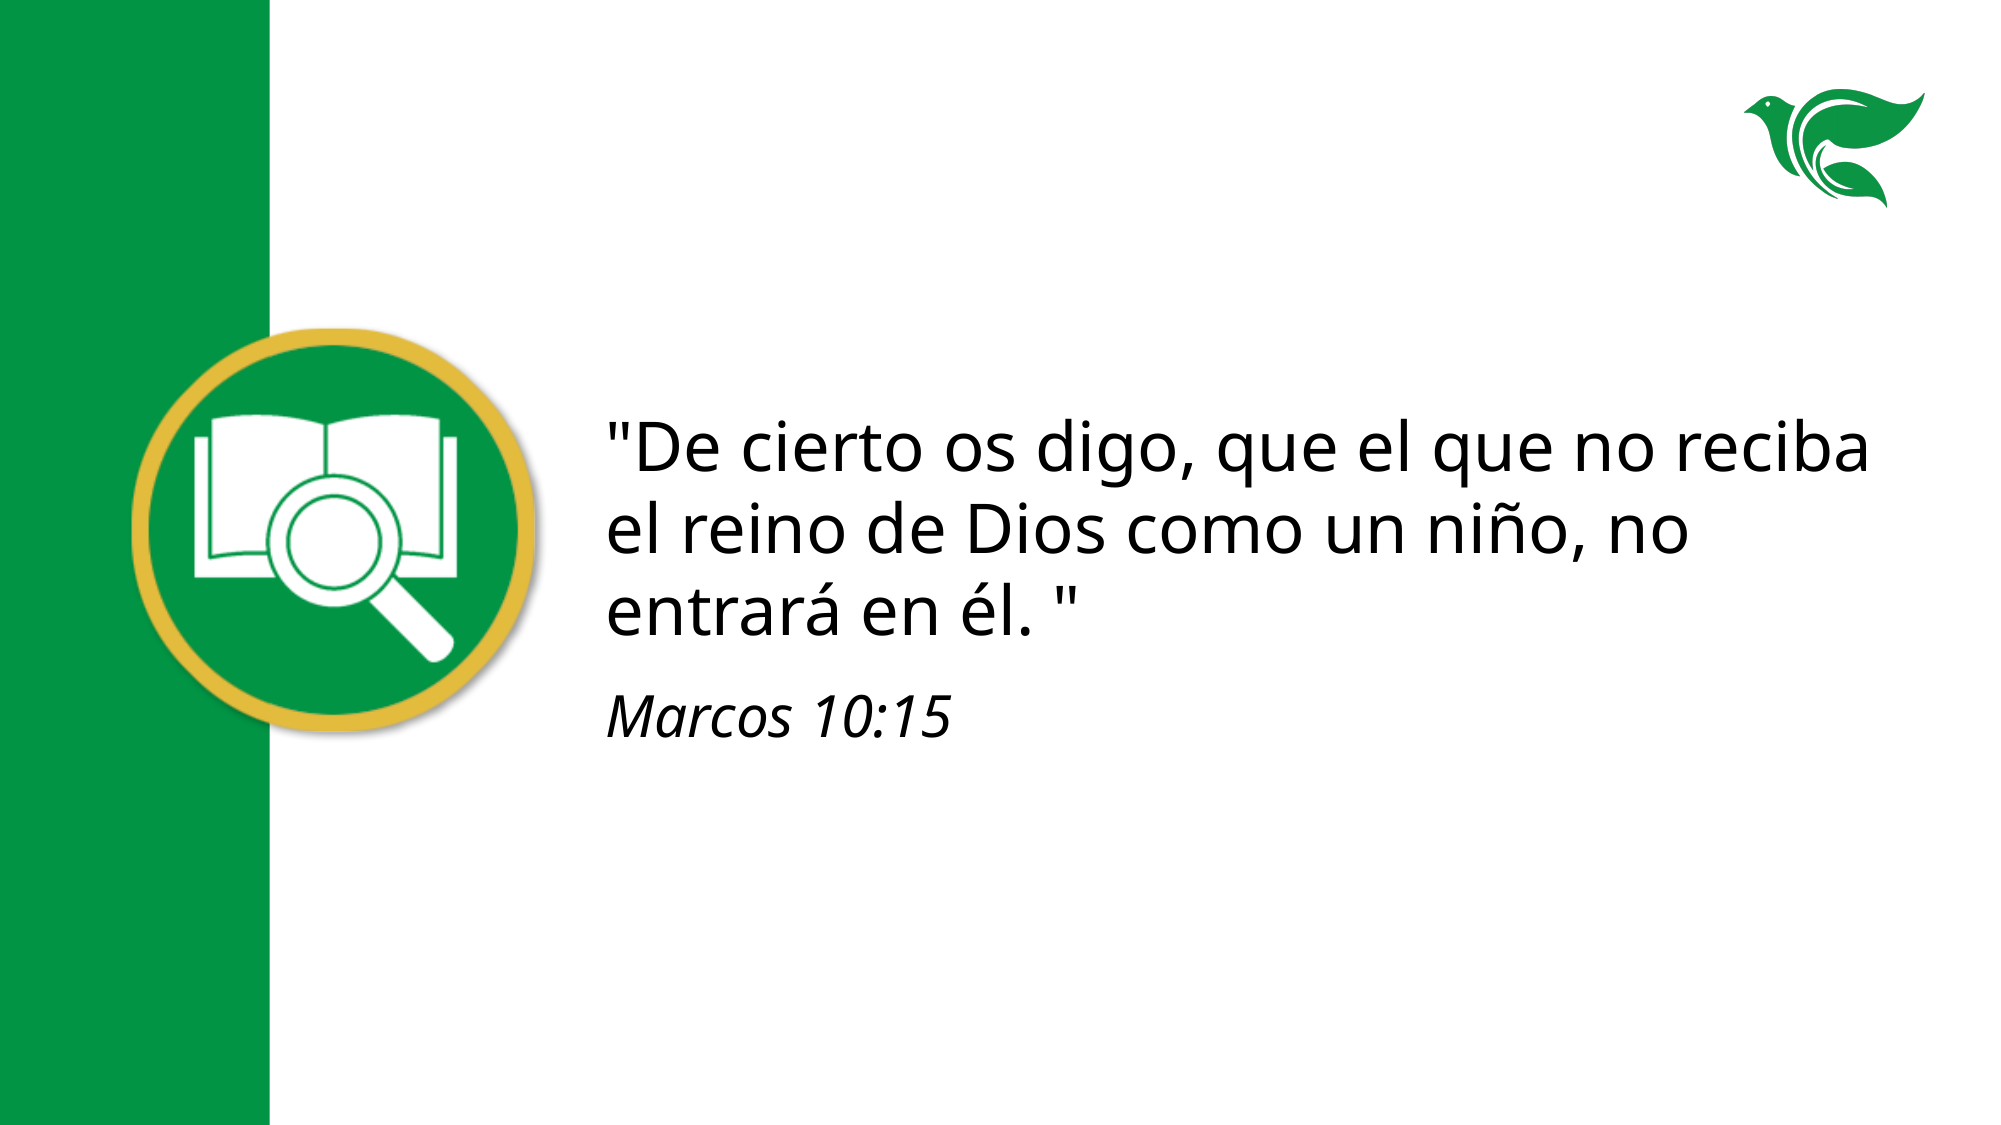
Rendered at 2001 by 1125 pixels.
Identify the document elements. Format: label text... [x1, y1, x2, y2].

picture [1722, 47, 1953, 240]
text_box "De cierto os digo, que el que no reciba el reino de Dios como un niño, no entrará en él. " Marcos 10:15 [601, 394, 1921, 757]
picture [77, 254, 592, 783]
text_box [0, 0, 270, 1125]
